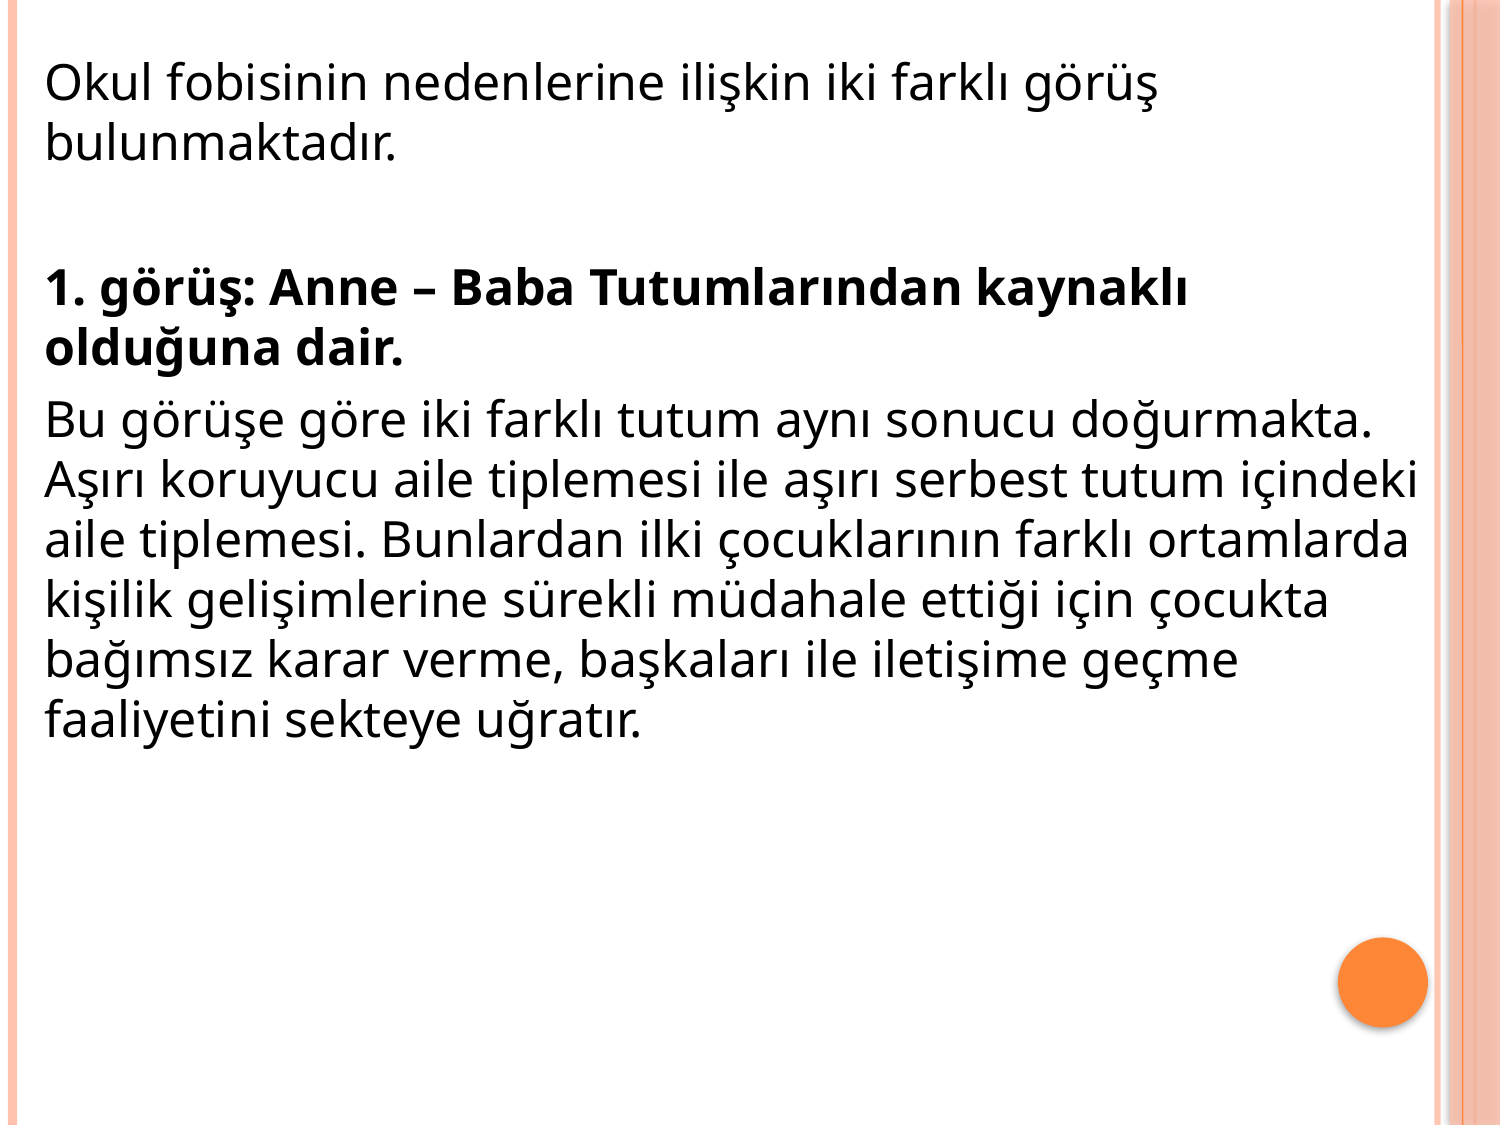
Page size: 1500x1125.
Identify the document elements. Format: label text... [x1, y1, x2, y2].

list Okul fobisinin nedenlerine ilişkin iki farklı görüş bulunmaktadır. 1. görüş: Anne – Baba Tutumlarından kaynaklı olduğuna dair. Bu görüşe göre iki farklı tutum aynı sonucu doğurmakta. Aşırı koruyucu aile tiplemesi ile aşırı serbest tutum içindeki aile tiplemesi. Bunlardan ilki çocuklarının farklı ortamlarda kişilik gelişimlerine sürekli müdahale ettiği için çocukta bağımsız karar verme, başkaları ile iletişime geçme faaliyetini sekteye uğratır. [29, 42, 1447, 1071]
